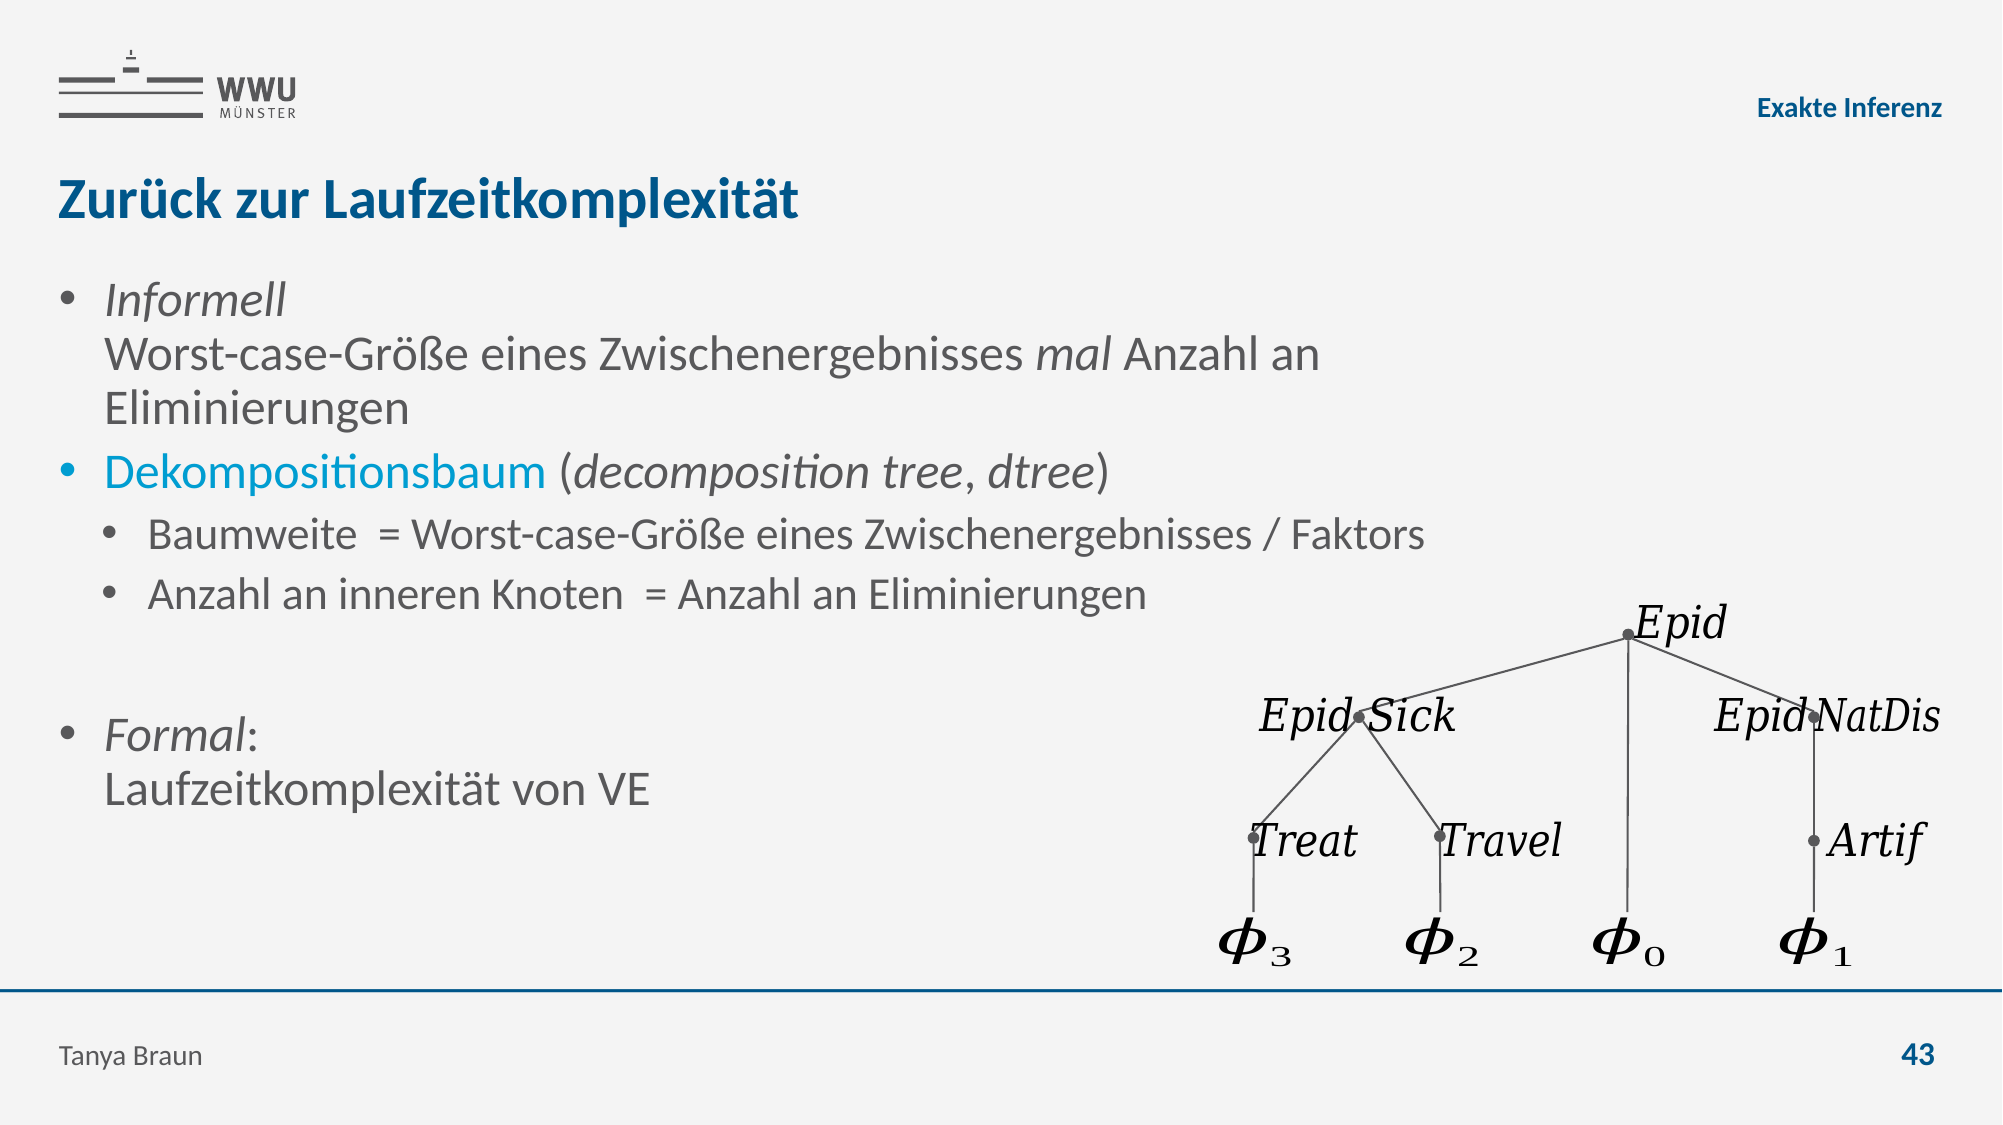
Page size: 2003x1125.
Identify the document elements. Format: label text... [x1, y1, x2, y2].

slide_number 43 [1824, 1012, 1943, 1072]
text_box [1156, 598, 1943, 973]
footer Tanya Braun [59, 1012, 1442, 1072]
title Zurück zur Laufzeitkomplexität [59, 148, 1943, 243]
slide_number Exakte Inferenz [590, 63, 1943, 123]
